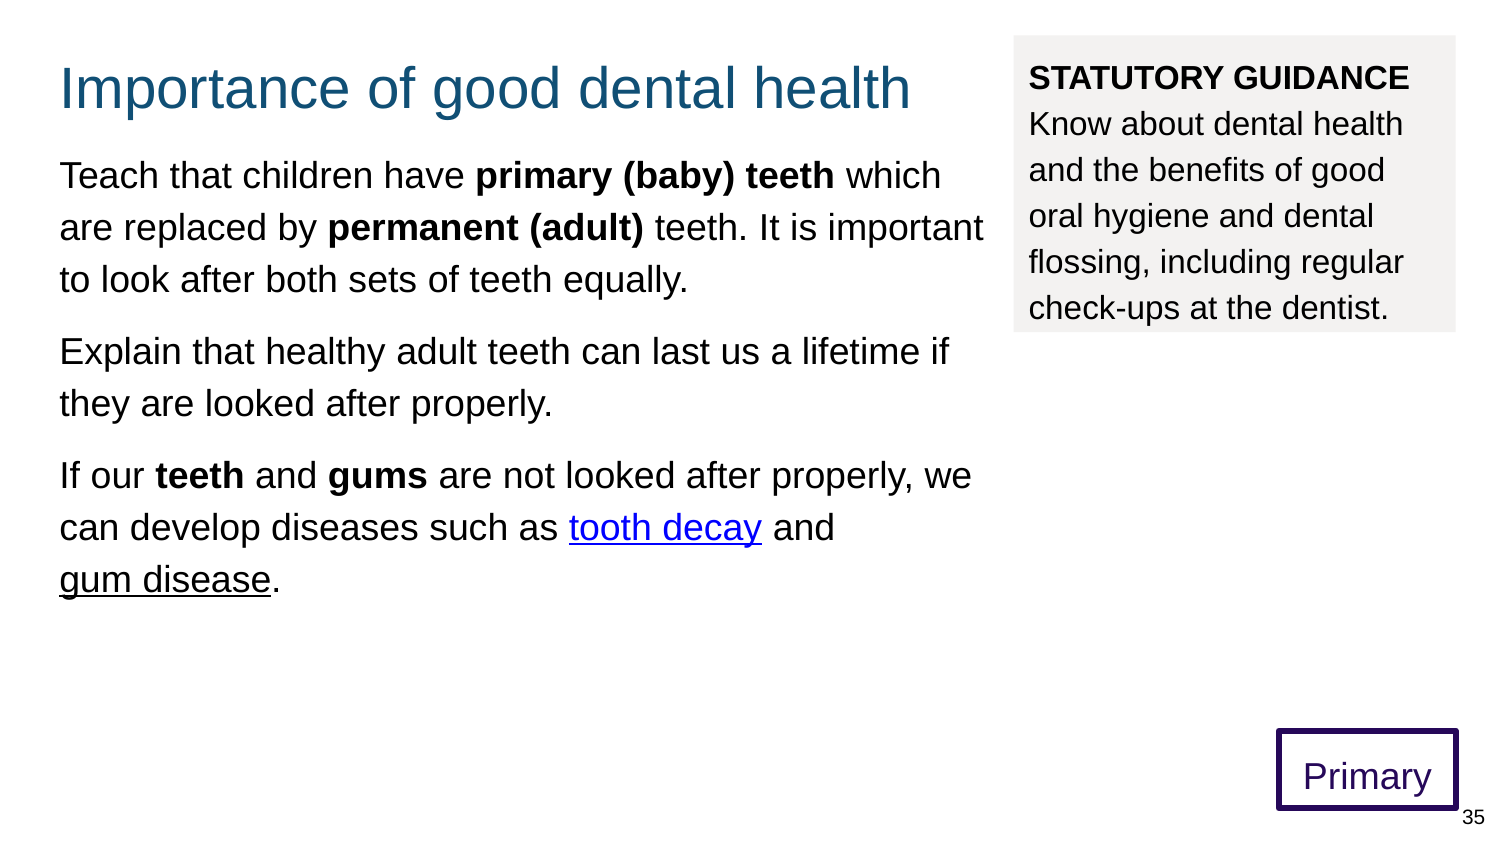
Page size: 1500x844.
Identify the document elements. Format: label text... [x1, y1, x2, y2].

list STATUTORY GUIDANCE Know about dental health and the benefits of good oral hygiene and dental flossing, including regular check-ups at the dentist. [1013, 35, 1456, 333]
slide_number 35 [1441, 788, 1500, 844]
list Teach that children have primary (baby) teeth which are replaced by permanent (adult) teeth. It is important to look after both sets of teeth equally. Explain that healthy adult teeth can last us a lifetime if they are looked after properly. If our teeth and gums are not looked after properly, we can develop diseases such as tooth decay and gum disease. [44, 129, 1007, 731]
title Importance of good dental health [44, 35, 1007, 129]
subtitle Primary [1278, 730, 1456, 809]
